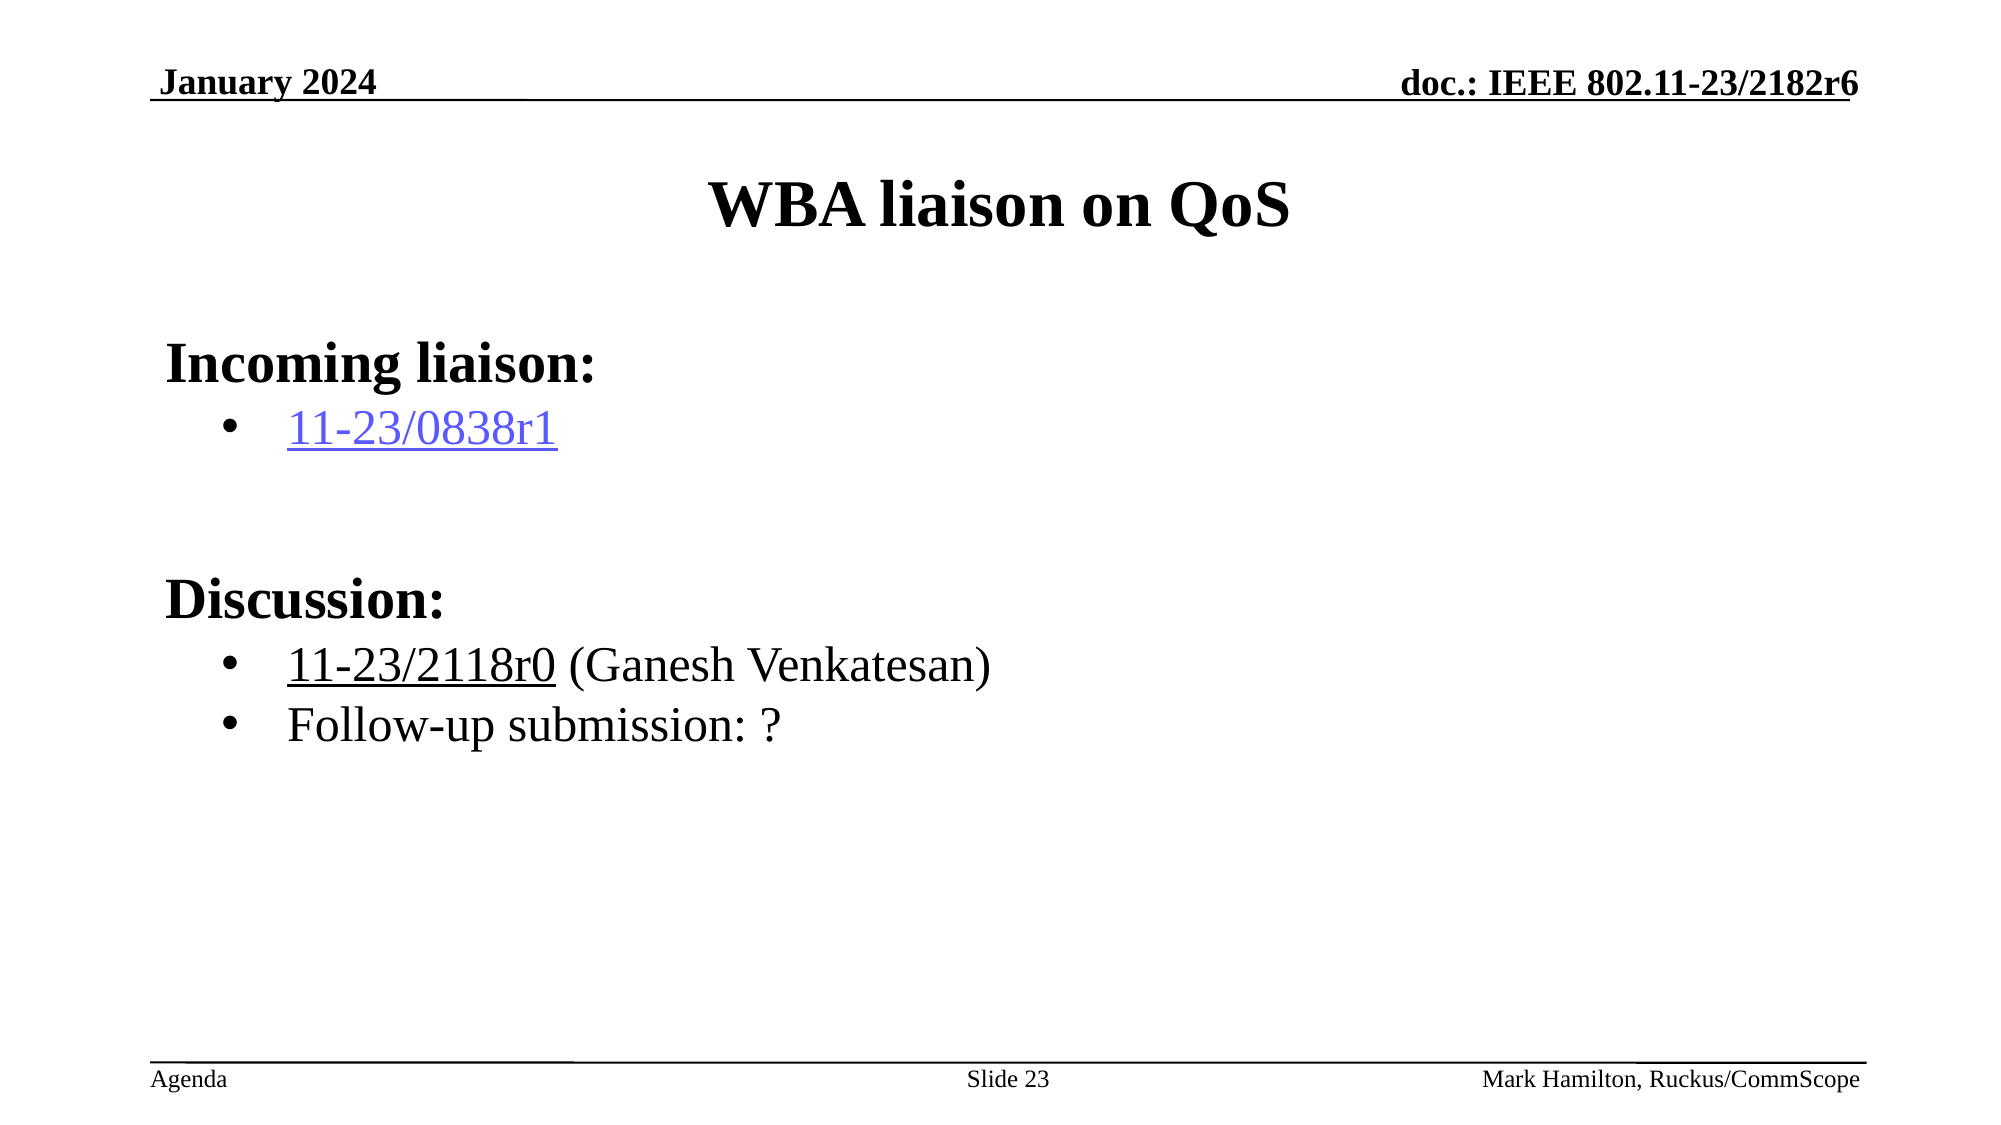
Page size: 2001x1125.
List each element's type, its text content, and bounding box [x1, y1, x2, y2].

title WBA liaison on QoS [149, 112, 1850, 288]
list Incoming liaison: 11-23/0838r1 Discussion: 11-23/2118r0 (Ganesh Venkatesan) Follow-up submission: ? [149, 324, 1850, 1000]
slide_number Slide 23 [950, 1061, 1067, 1123]
